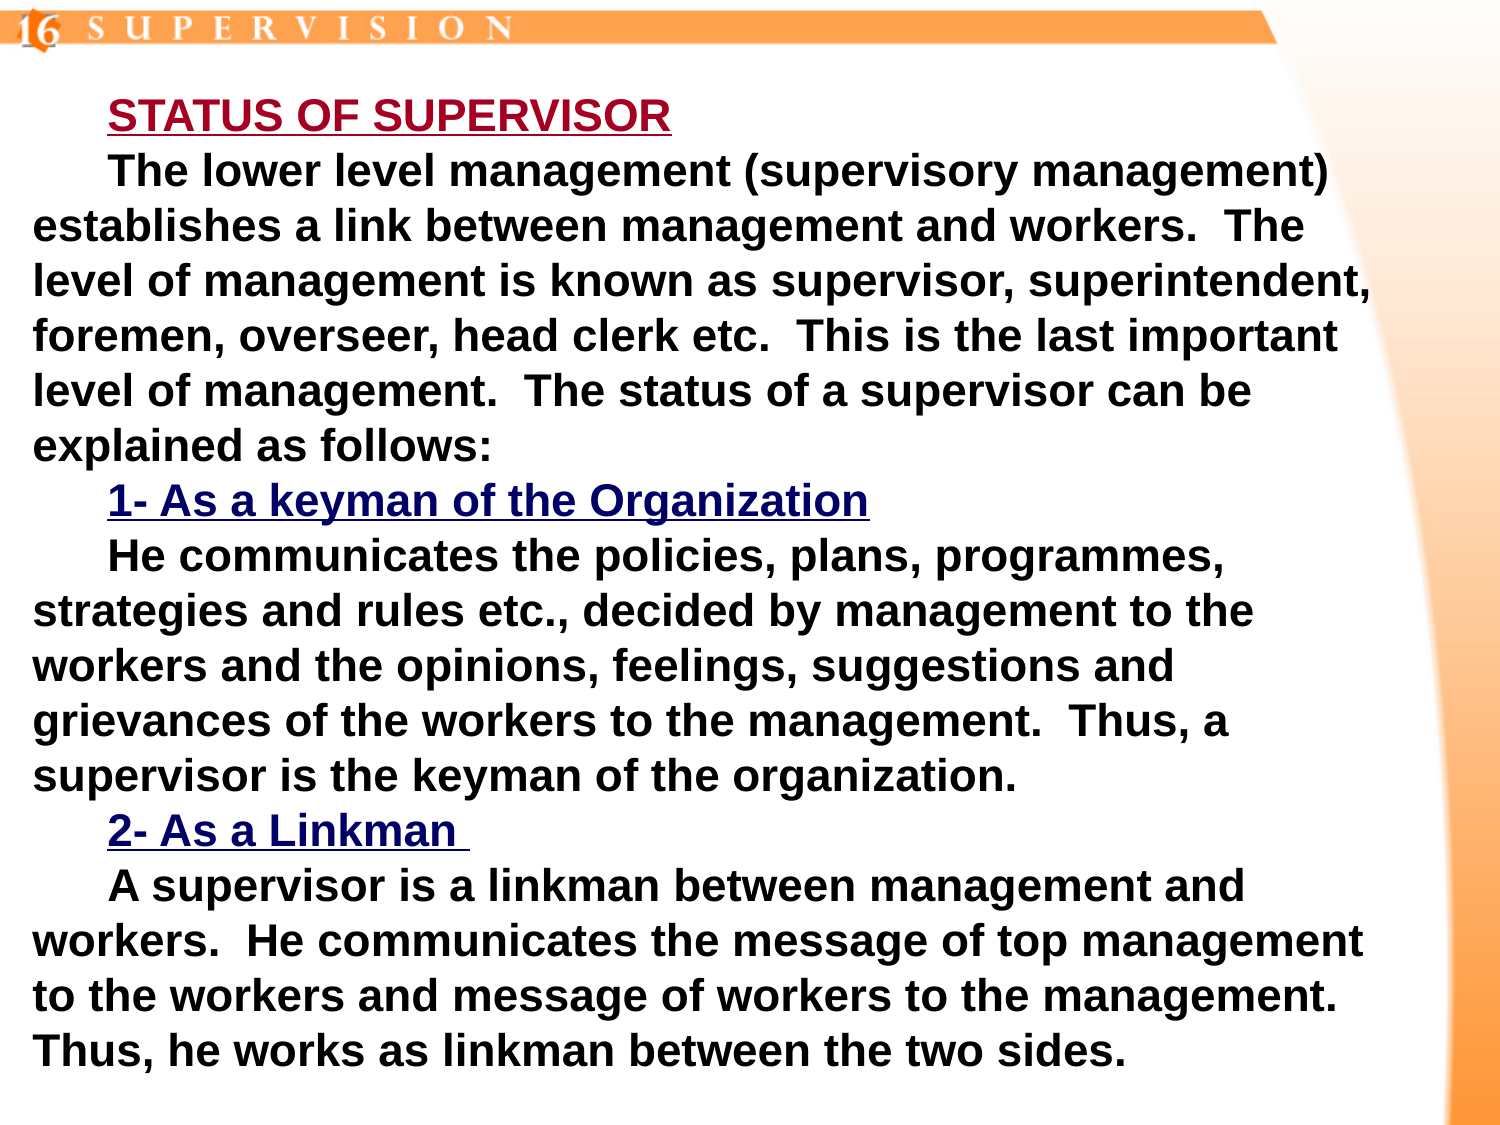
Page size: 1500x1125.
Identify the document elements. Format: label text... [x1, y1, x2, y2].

text_box STATUS OF SUPERVISOR The lower level management (supervisory management) establishes a link between management and workers. The level of management is known as supervisor, superintendent, foremen, overseer, head clerk etc. This is the last important level of management. The status of a supervisor can be explained as follows: 1- As a keyman of the Organization He communicates the policies, plans, programmes, strategies and rules etc., decided by management to the workers and the opinions, feelings, suggestions and grievances of the workers to the management. Thus, a supervisor is the keyman of the organization. 2- As a Linkman A supervisor is a linkman between management and workers. He communicates the message of top management to the workers and message of workers to the management. Thus, he works as linkman between the two sides. [17, 78, 1388, 1083]
picture [0, 0, 1500, 1125]
